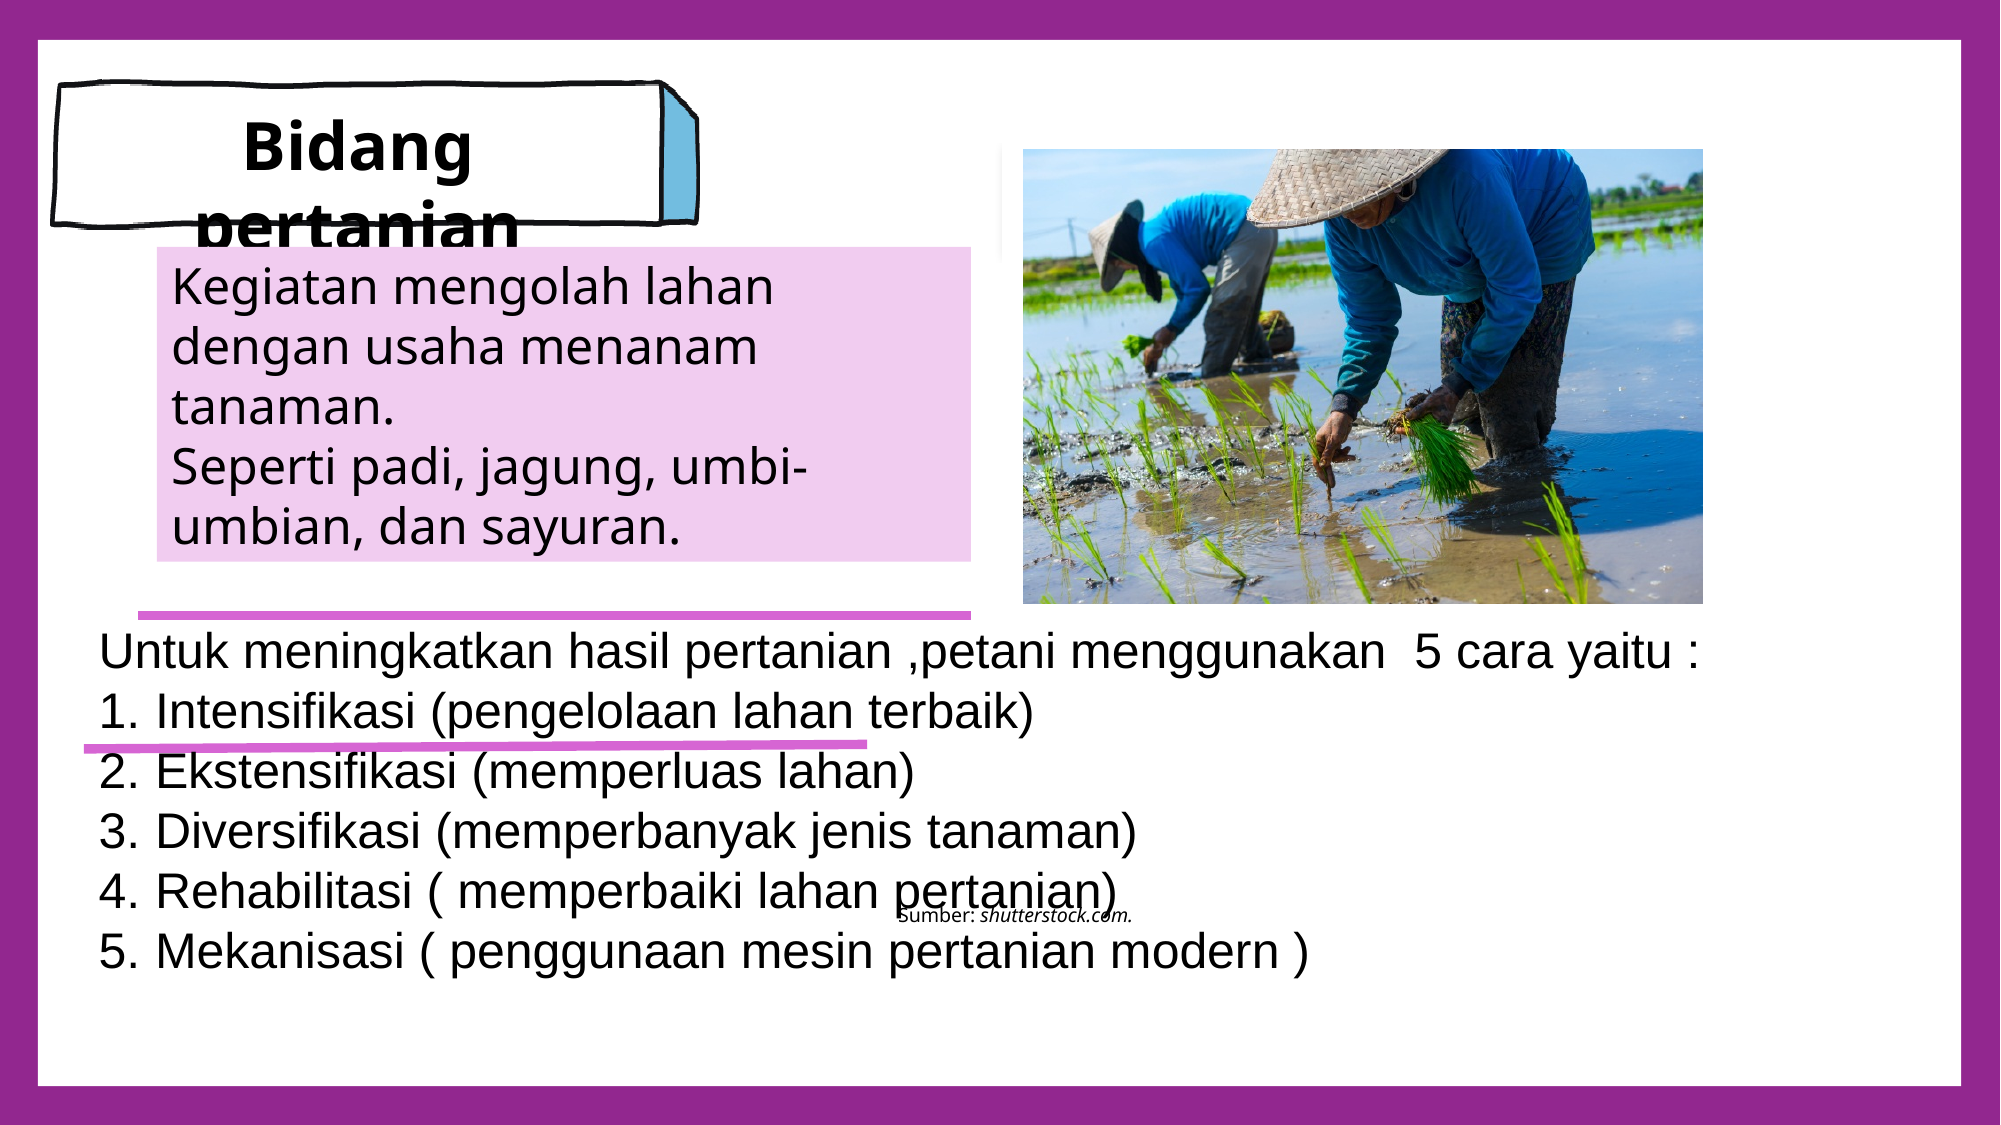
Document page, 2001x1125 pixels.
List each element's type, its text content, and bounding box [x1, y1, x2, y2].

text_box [83, 744, 868, 750]
picture [1022, 149, 1704, 604]
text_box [137, 246, 972, 616]
text_box Untuk meningkatkan hasil pertanian ,petani menggunakan 5 cara yaitu : Intensifikasi (pengelolaan lahan terbaik) Ekstensifikasi (memperluas lahan) Diversifikasi (memperbanyak jenis tanaman) Rehabilitasi ( memperbaiki lahan pertanian) Mekanisasi ( penggunaan mesin pertanian modern ) [83, 611, 1755, 986]
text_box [49, 78, 701, 230]
